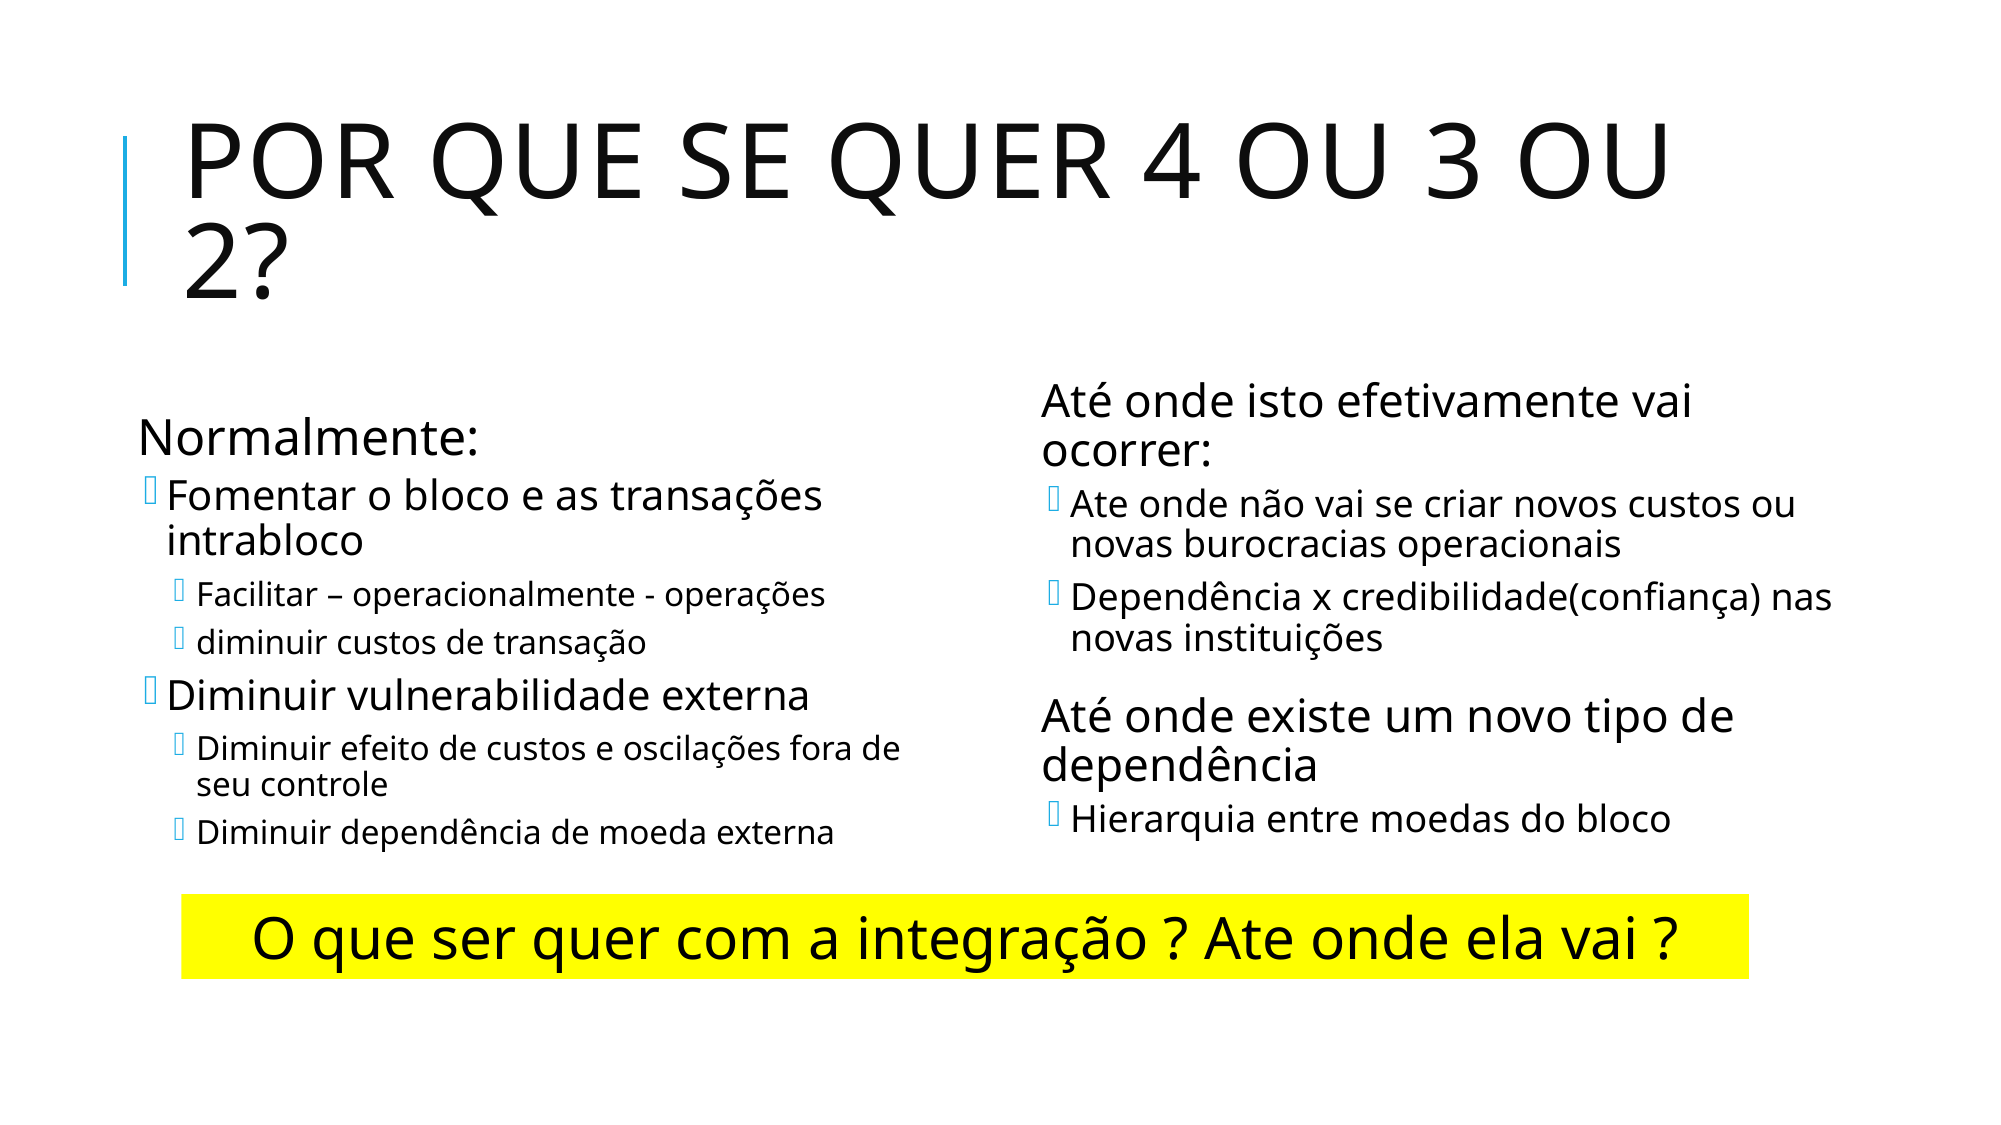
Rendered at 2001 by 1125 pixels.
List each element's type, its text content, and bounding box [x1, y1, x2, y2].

text_box O que ser quer com a integração ? Ate onde ela vai ? [181, 894, 1749, 979]
list Até onde isto efetivamente vai ocorrer: Ate onde não vai se criar novos custos ou novas burocracias operacionais Dependência x credibilidade(confiança) nas novas instituições Até onde existe um novo tipo de dependência Hierarquia entre moedas do bloco [1019, 370, 1870, 1085]
title Por que se quer 4 ou 3 ou 2? [168, 96, 1763, 342]
list Normalmente: Fomentar o bloco e as transações intrabloco Facilitar – operacionalmente - operações diminuir custos de transação Diminuir vulnerabilidade externa Diminuir efeito de custos e oscilações fora de seu controle Diminuir dependência de moeda externa [115, 405, 966, 1119]
